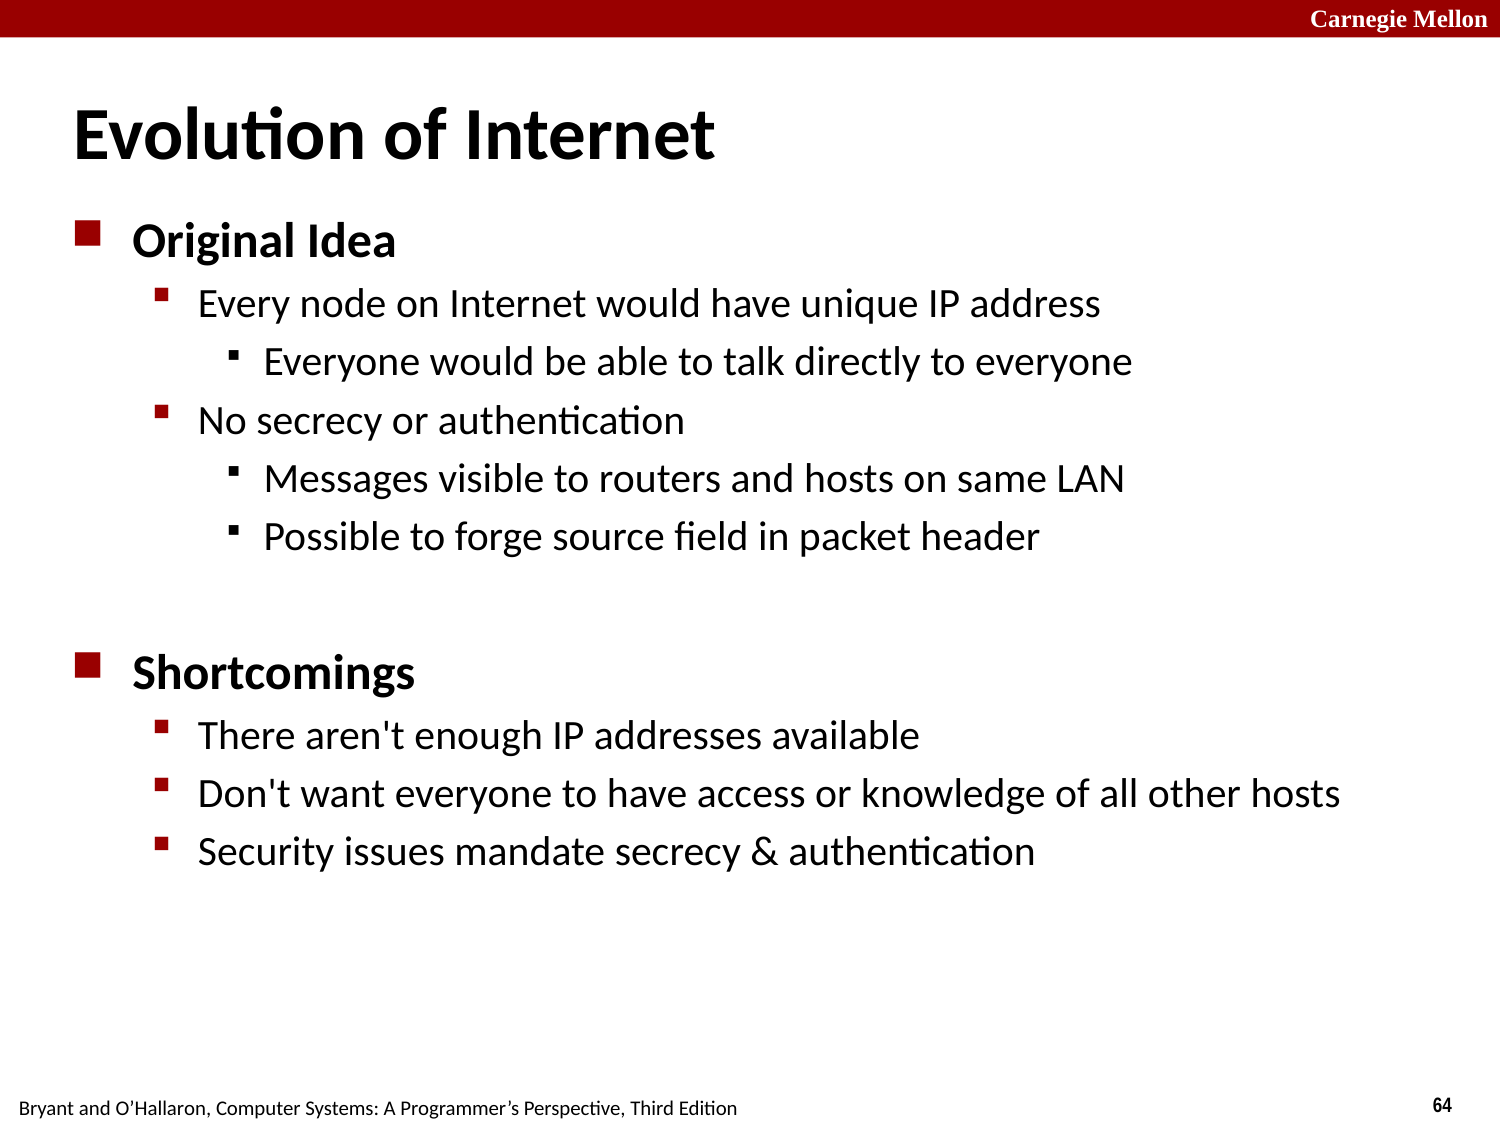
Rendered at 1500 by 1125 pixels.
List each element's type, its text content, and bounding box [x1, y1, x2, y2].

list Original Idea Every node on Internet would have unique IP address Everyone would be able to talk directly to everyone No secrecy or authentication Messages visible to routers and hosts on same LAN Possible to forge source field in packet header Shortcomings There aren't enough IP addresses available Don't want everyone to have access or knowledge of all other hosts Security issues mandate secrecy & authentication [60, 199, 1413, 1016]
title Evolution of Internet [58, 67, 1488, 193]
